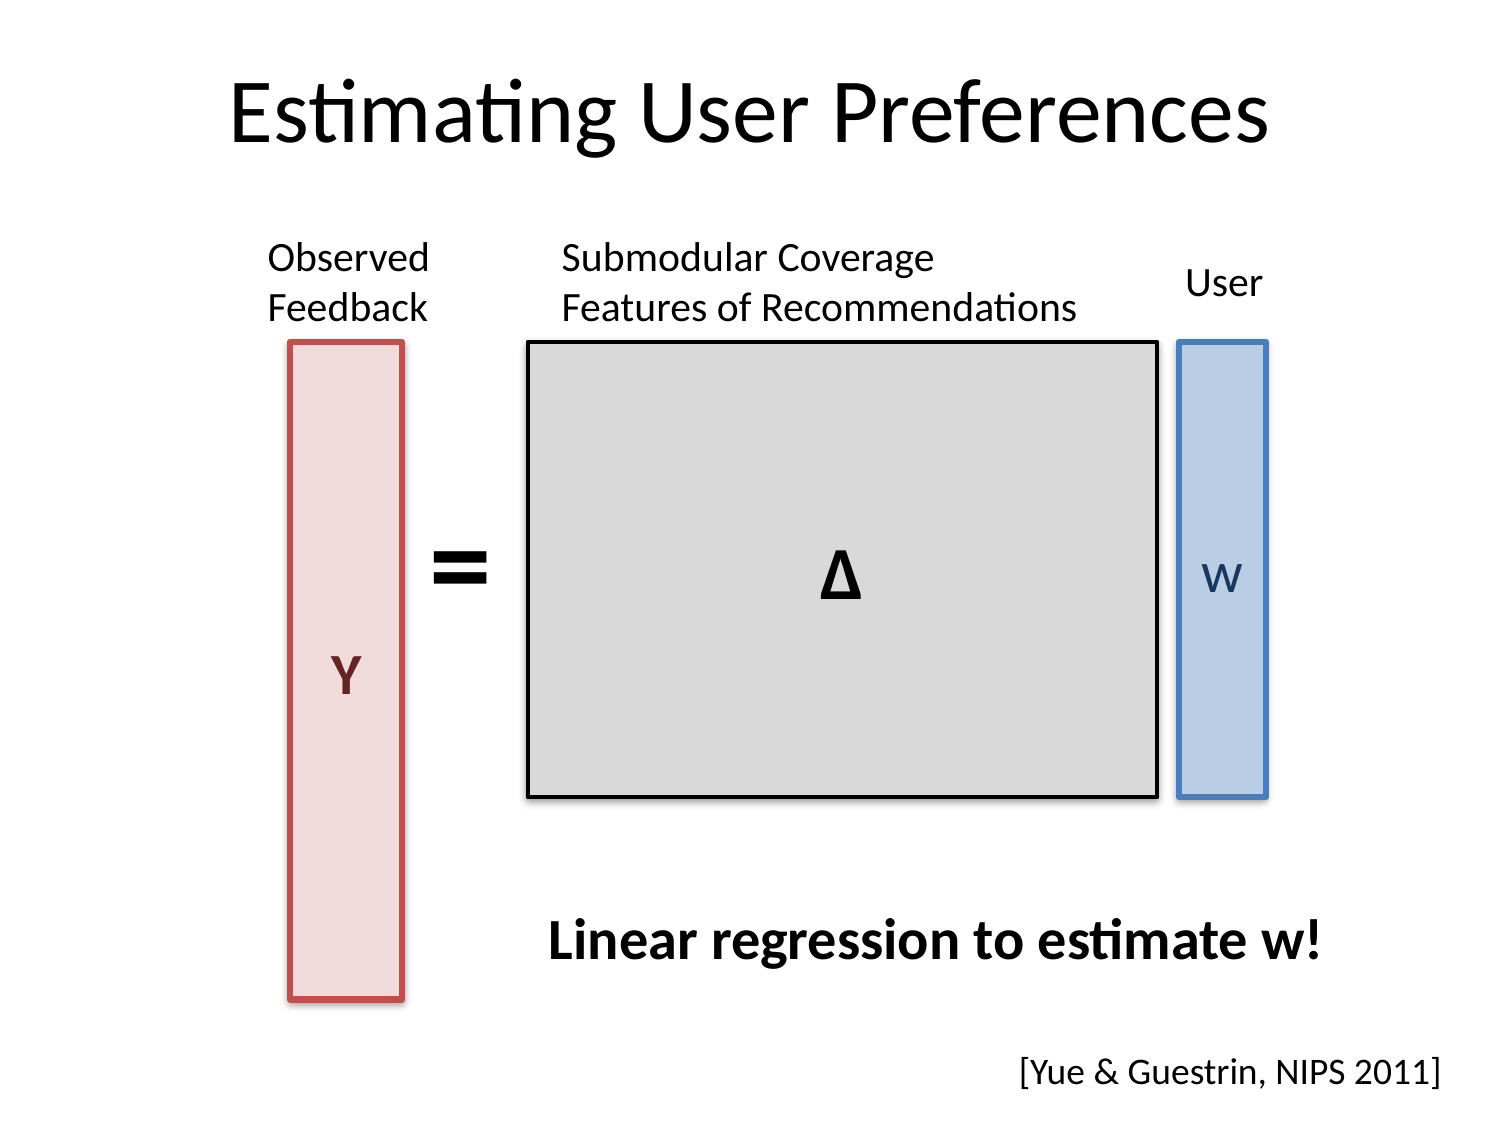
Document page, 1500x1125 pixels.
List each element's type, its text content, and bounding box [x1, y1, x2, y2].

text_box Y [289, 341, 403, 1000]
text_box Δ [527, 341, 1158, 798]
text_box User [1170, 246, 1279, 312]
text_box Observed Feedback [252, 221, 446, 337]
title Estimating User Preferences [75, 12, 1425, 200]
text_box = [414, 475, 507, 641]
text_box w [1178, 341, 1267, 798]
text_box Submodular Coverage Features of Recommendations [546, 221, 1093, 337]
text_box Linear regression to estimate w! [534, 893, 1339, 979]
text_box [Yue & Guestrin, NIPS 2011] [1003, 1039, 1457, 1100]
